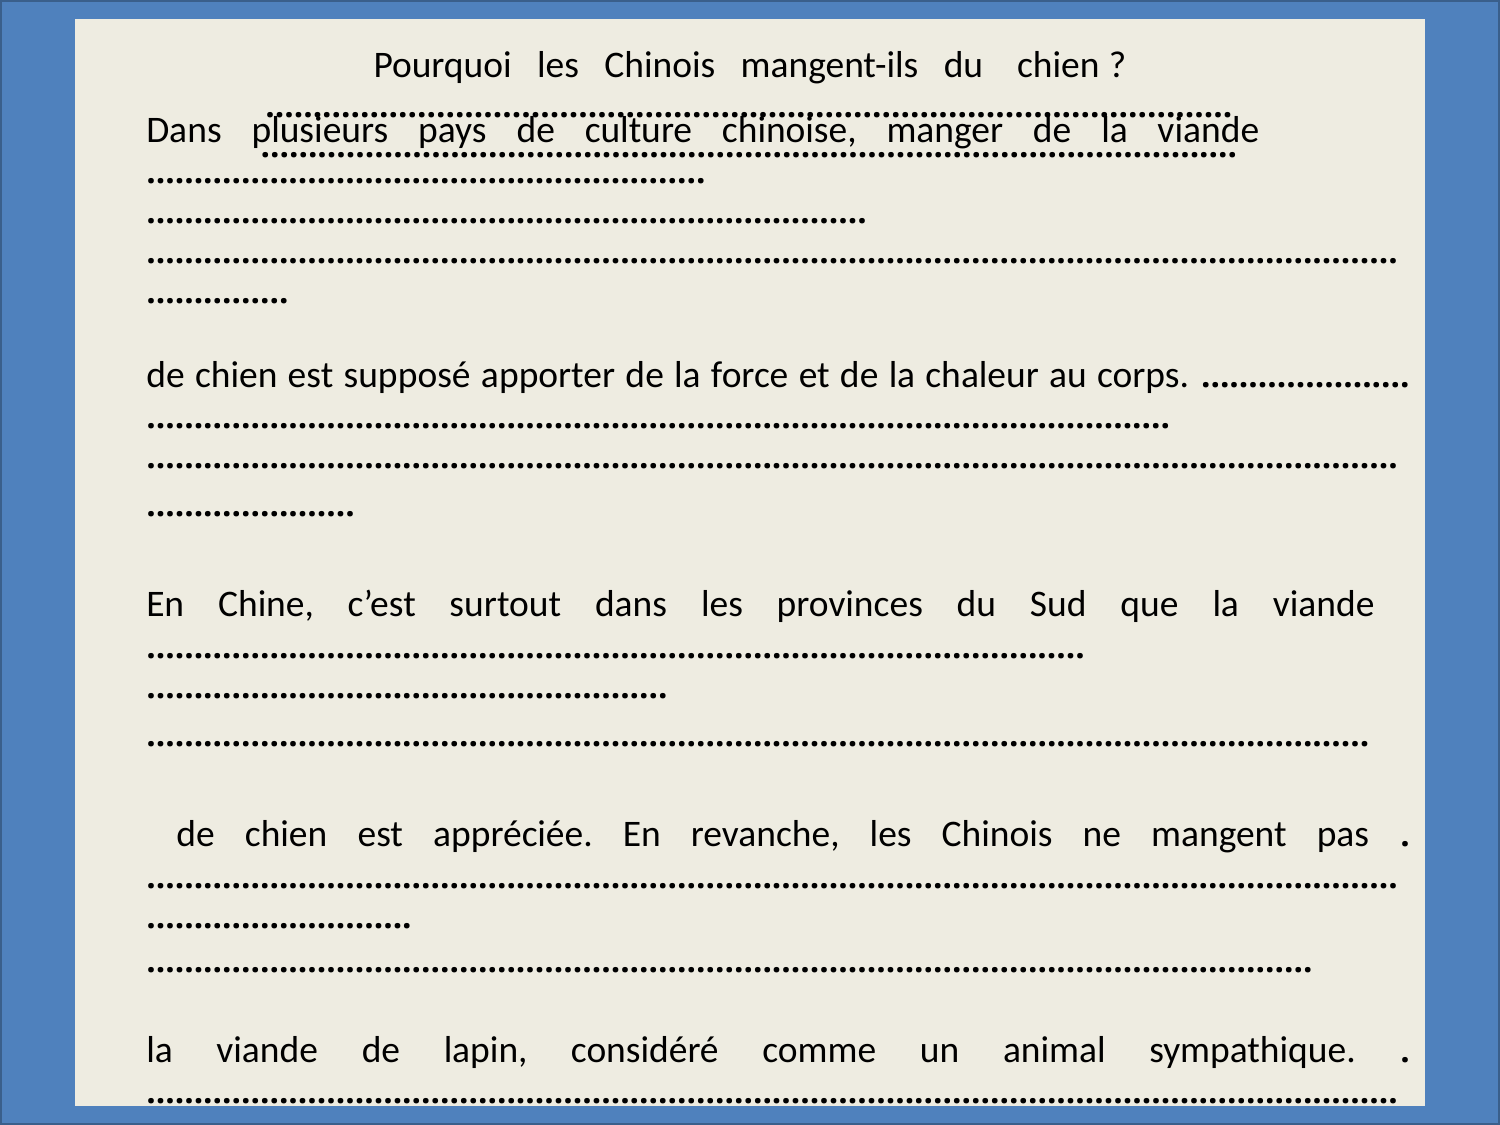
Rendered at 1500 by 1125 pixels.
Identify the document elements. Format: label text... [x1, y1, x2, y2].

list Dans plusieurs pays de culture chinoise, manger de la viande …………………………………………………..………………………………………………………………….………………………………………………………………………………………………………………………………… de chien est supposé apporter de la force et de la chaleur au corps. ………………….………………………………………………………………..…………………………….………………………………………………………………………………………………………………………………………. En Chine, c’est surtout dans les provinces du Sud que la viande ………………………………………………….…………………………………..……………………………………………….………………………………………………………………………………………………………………… de chien est appréciée. En revanche, les Chinois ne mangent pas .…………………………………………………………………………………………………………………………………………….…………………………………………………………………………………………………………… la viande de lapin, considéré comme un animal sympathique. .…………………………………………………………………………………………………………………………………………….…………………………………………………………………………………………………………… [75, 184, 1425, 1106]
title Pourquoi les Chinois mangent-ils du chien ? ………………………………………………..…………….………………………… ……………………………………..……………………………………………….…. [75, 19, 1425, 184]
text_box [0, 0, 1500, 1125]
